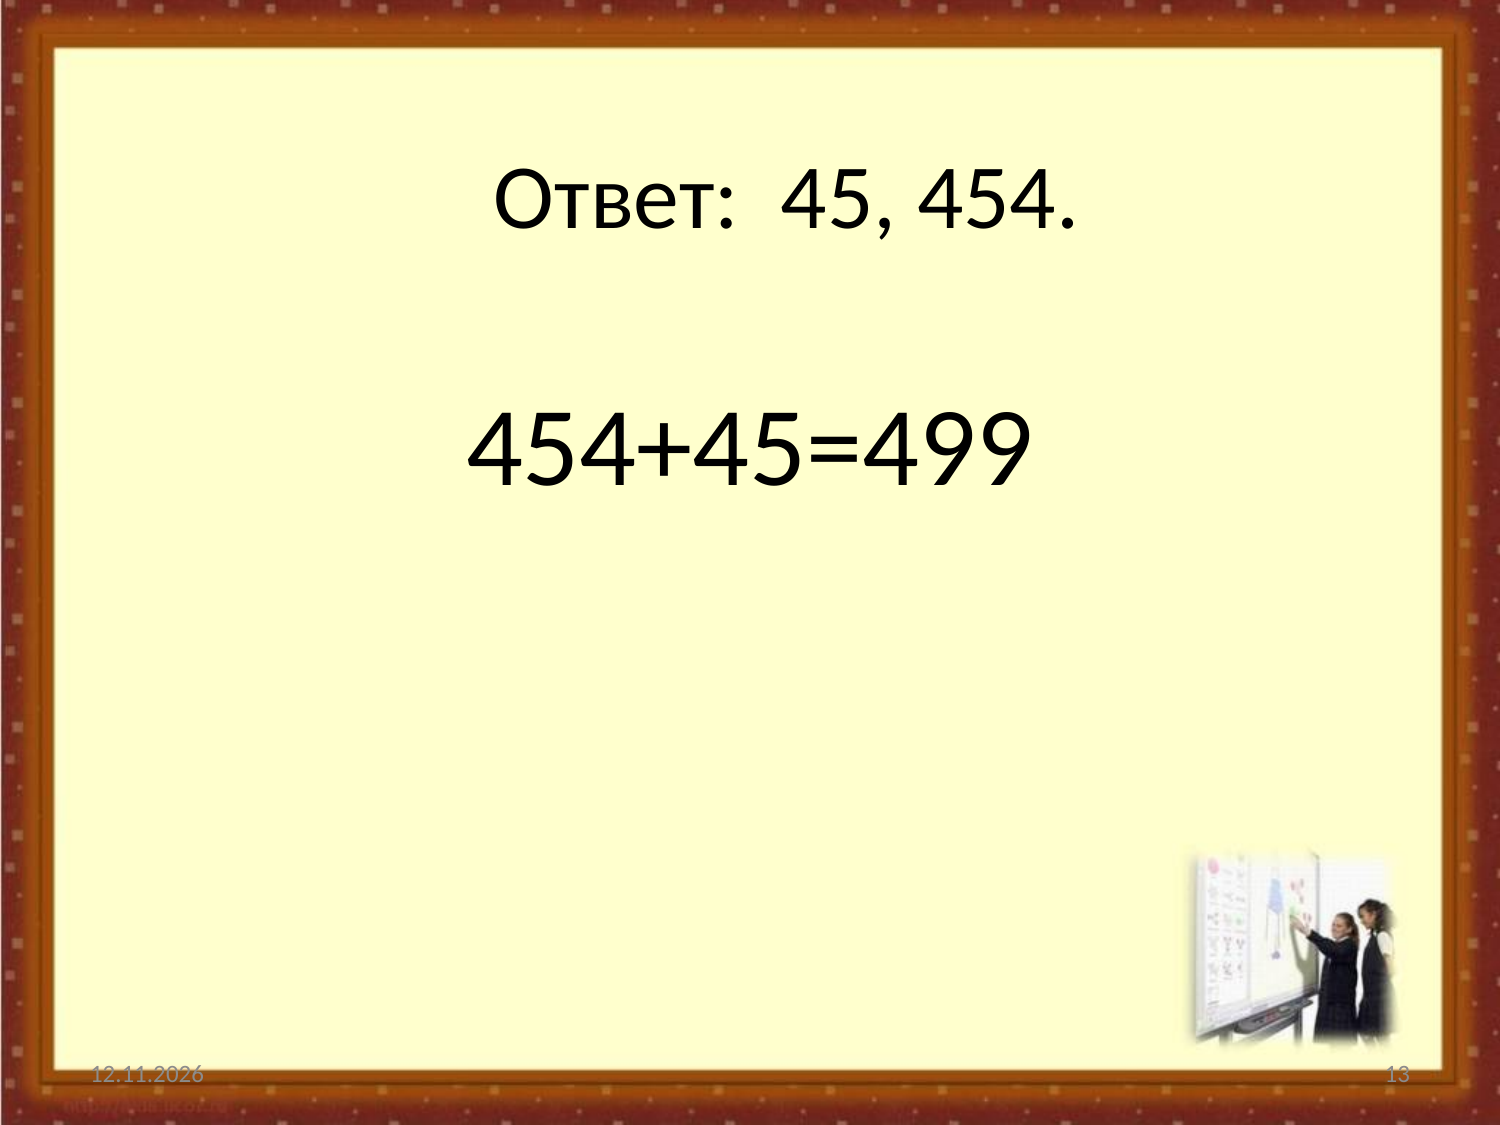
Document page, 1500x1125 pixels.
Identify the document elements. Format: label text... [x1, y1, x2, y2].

picture [0, 0, 1500, 1125]
title Ответ: 45, 454. [111, 42, 1463, 231]
list 454+45=499 [74, 262, 1426, 1006]
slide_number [75, 1042, 425, 1103]
slide_number 13 [1074, 1042, 1425, 1103]
